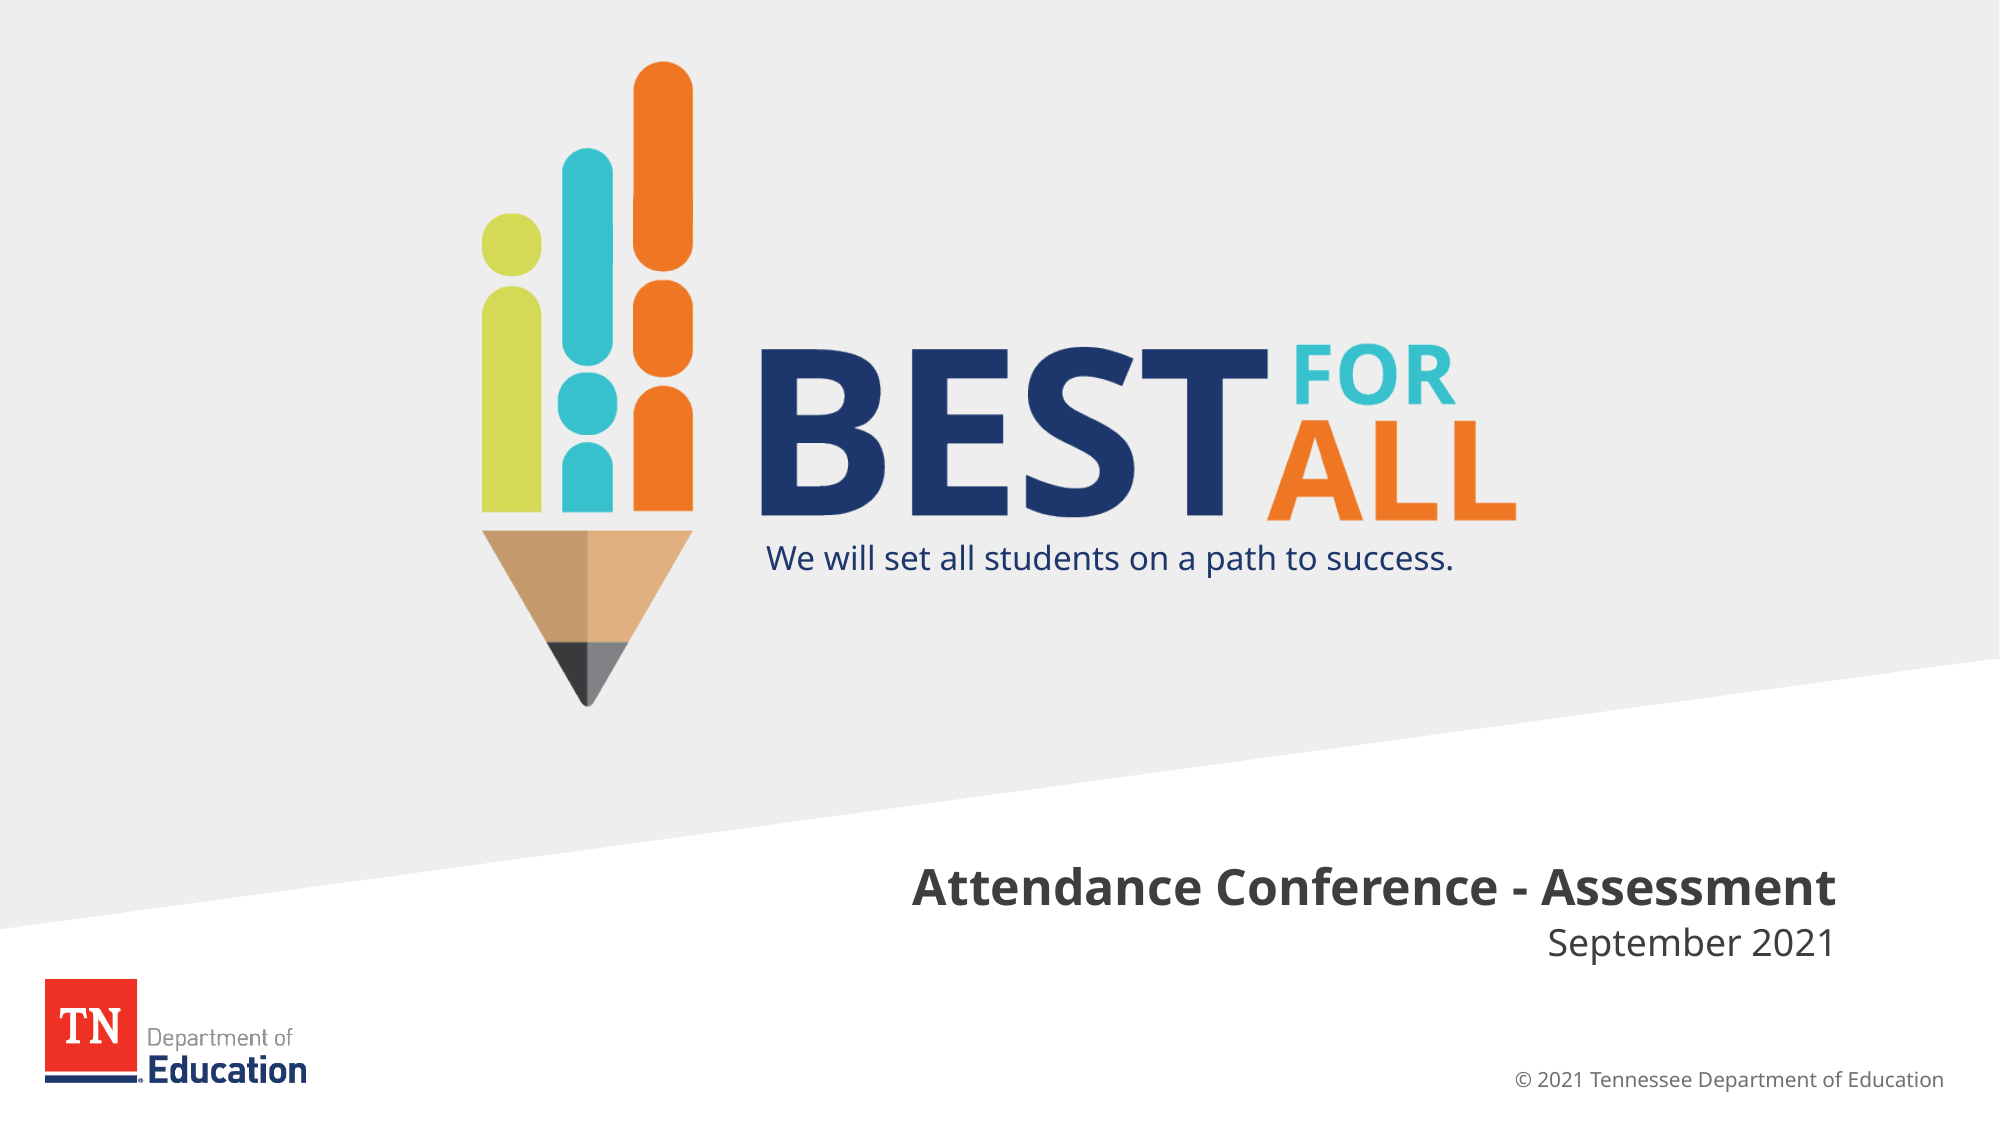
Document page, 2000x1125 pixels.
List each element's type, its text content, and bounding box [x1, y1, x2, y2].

text_box September 2021 [662, 911, 1853, 965]
picture [45, 979, 306, 1083]
text_box Attendance Conference - Assessment [662, 847, 1853, 911]
picture [482, 61, 1517, 707]
